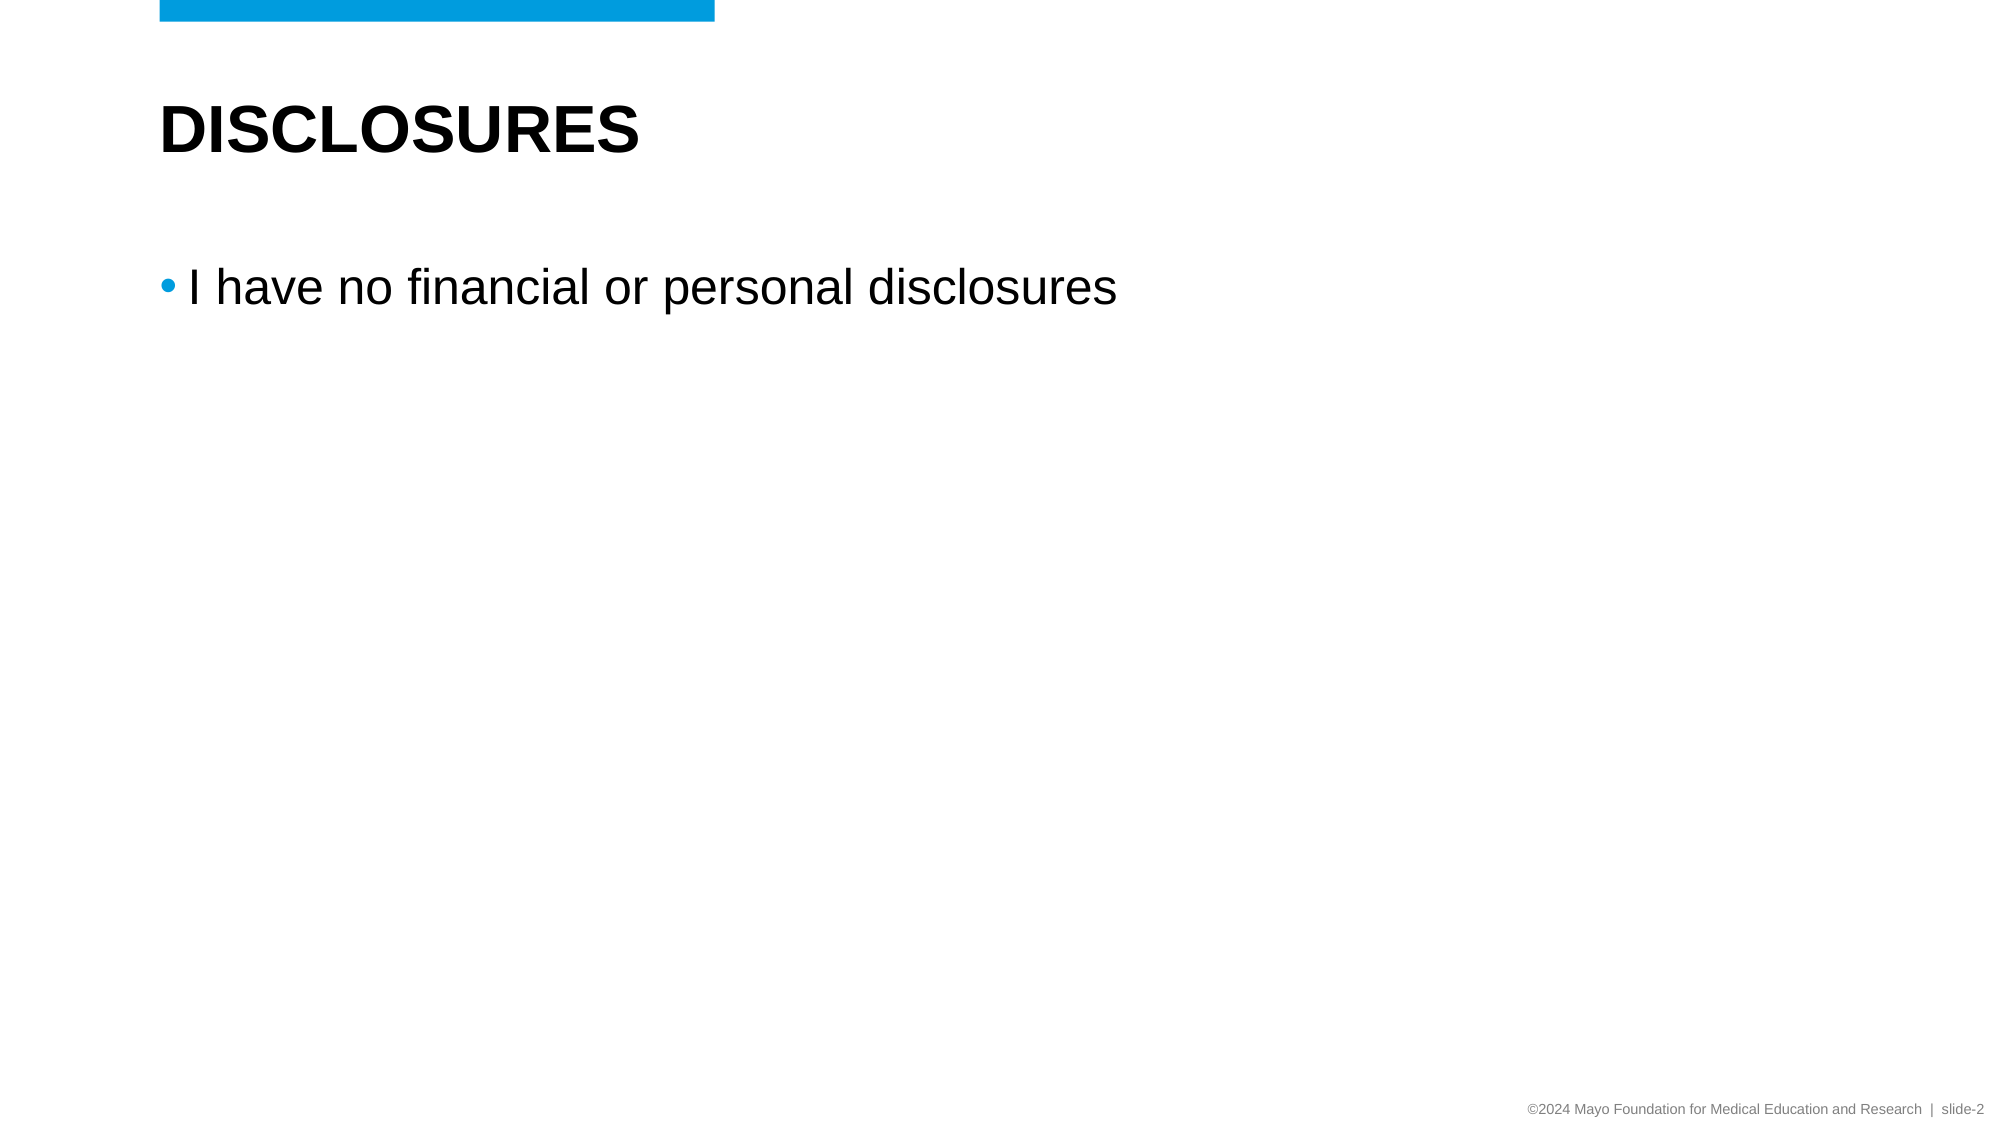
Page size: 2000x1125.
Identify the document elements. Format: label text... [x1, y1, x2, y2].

list I have no financial or personal disclosures [159, 260, 1800, 981]
title Disclosures [159, 87, 1800, 185]
